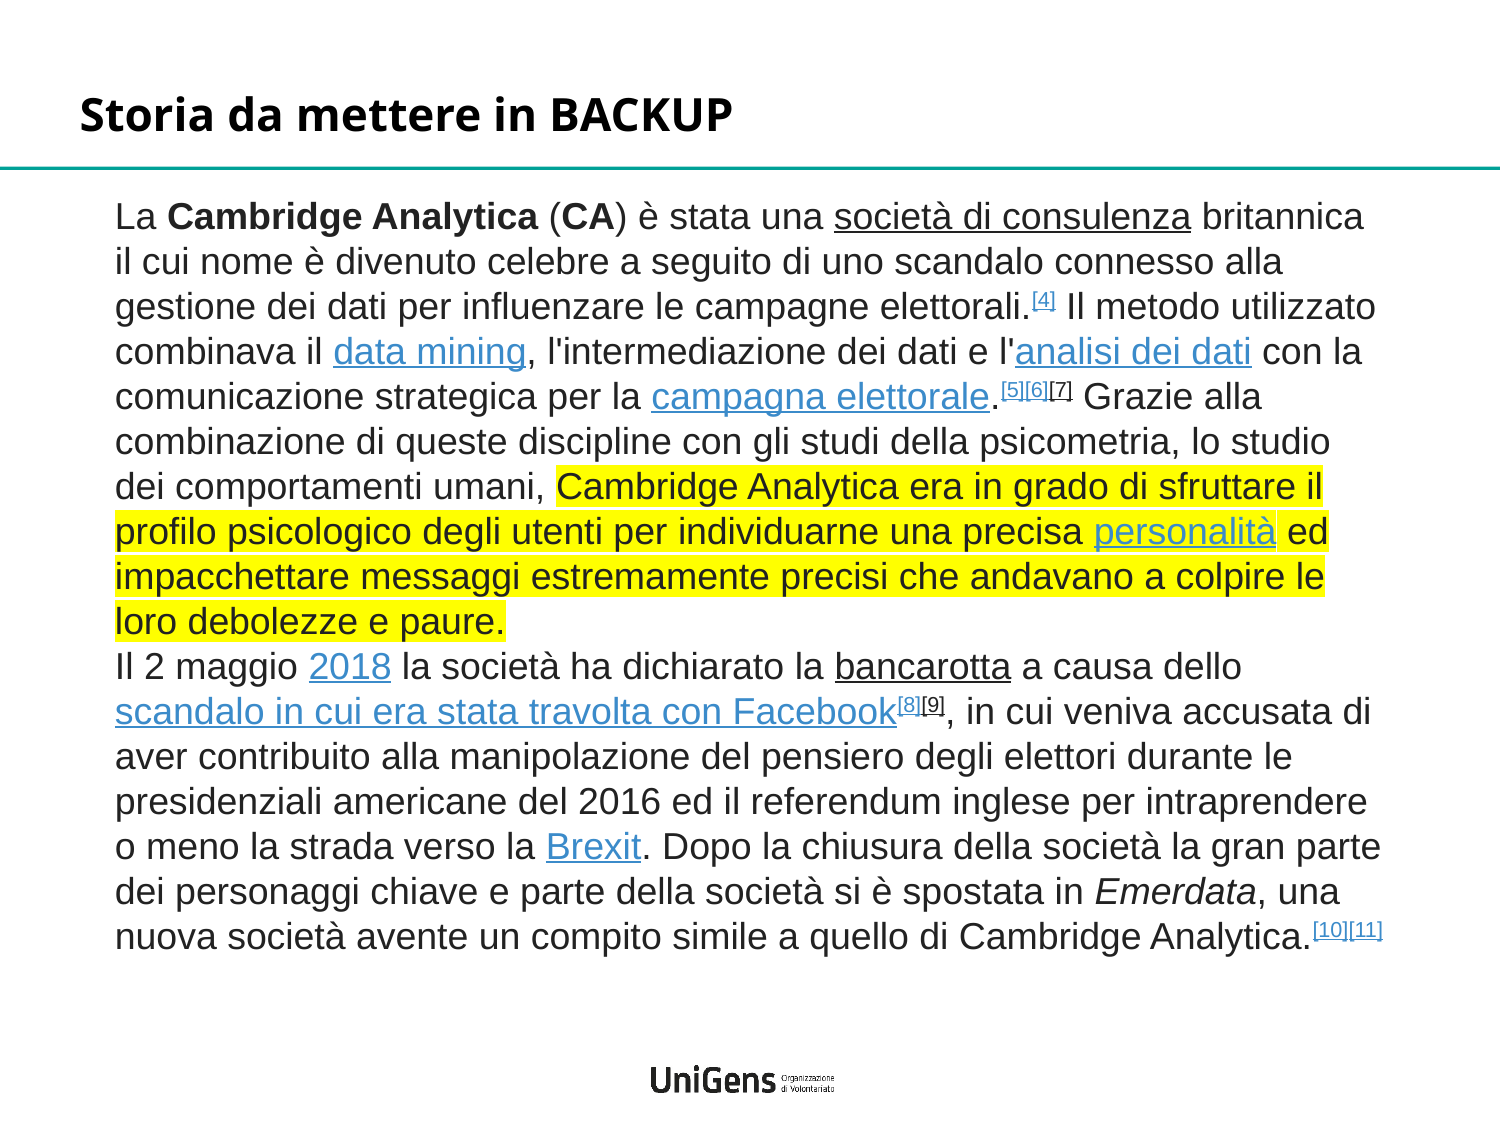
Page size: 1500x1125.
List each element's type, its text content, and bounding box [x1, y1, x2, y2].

picture [651, 1065, 834, 1093]
text_box Storia da mettere in BACKUP [64, 78, 1447, 148]
text_box La Cambridge Analytica (CA) è stata una società di consulenza britannica il cui nome è divenuto celebre a seguito di uno scandalo connesso alla gestione dei dati per influenzare le campagne elettorali.[4] Il metodo utilizzato combinava il data mining, l'intermediazione dei dati e l'analisi dei dati con la comunicazione strategica per la campagna elettorale.[5][6][7] Grazie alla combinazione di queste discipline con gli studi della psicometria, lo studio dei comportamenti umani, Cambridge Analytica era in grado di sfruttare il profilo psicologico degli utenti per individuarne una precisa personalità ed impacchettare messaggi estremamente precisi che andavano a colpire le loro debolezze e paure. Il 2 maggio 2018 la società ha dichiarato la bancarotta a causa dello scandalo in cui era stata travolta con Facebook[8][9], in cui veniva accusata di aver contribuito alla manipolazione del pensiero degli elettori durante le presidenziali americane del 2016 ed il referendum inglese per intraprendere o meno la strada verso la Brexit. Dopo la chiusura della società la gran parte dei personaggi chiave e parte della società si è spostata in Emerdata, una nuova società avente un compito simile a quello di Cambridge Analytica.[10][11] [100, 184, 1400, 964]
